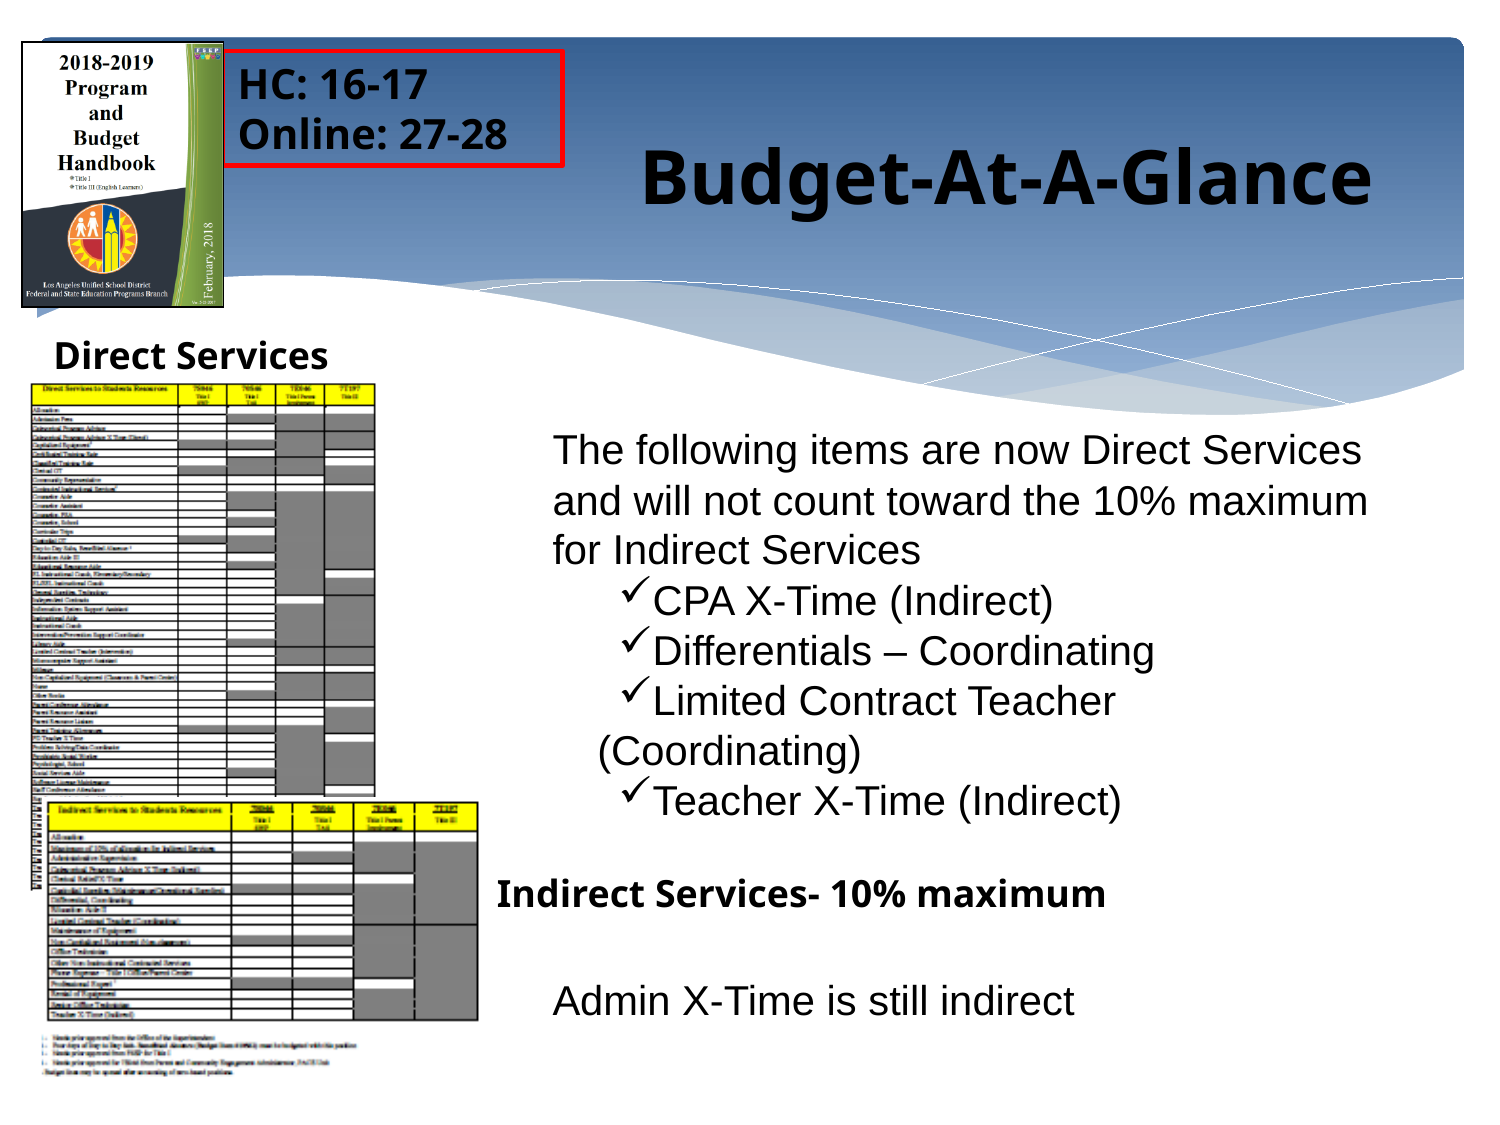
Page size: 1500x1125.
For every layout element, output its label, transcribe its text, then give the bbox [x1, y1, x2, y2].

picture [22, 42, 224, 307]
text_box Indirect Services- 10% maximum [489, 862, 537, 923]
text_box The following items are now Direct Services and will not count toward the 10% maximum for Indirect Services CPA X-Time (Indirect) Differentials – Coordinating Limited Contract Teacher (Coordinating) Teacher X-Time (Indirect) Admin X-Time is still indirect [537, 408, 1407, 1051]
text_box Direct Services [38, 324, 502, 385]
text_box HC: 16-17 Online: 27-28 [230, 50, 563, 166]
text_box Budget-At-A-Glance [565, 62, 1449, 199]
picture [22, 372, 483, 1087]
